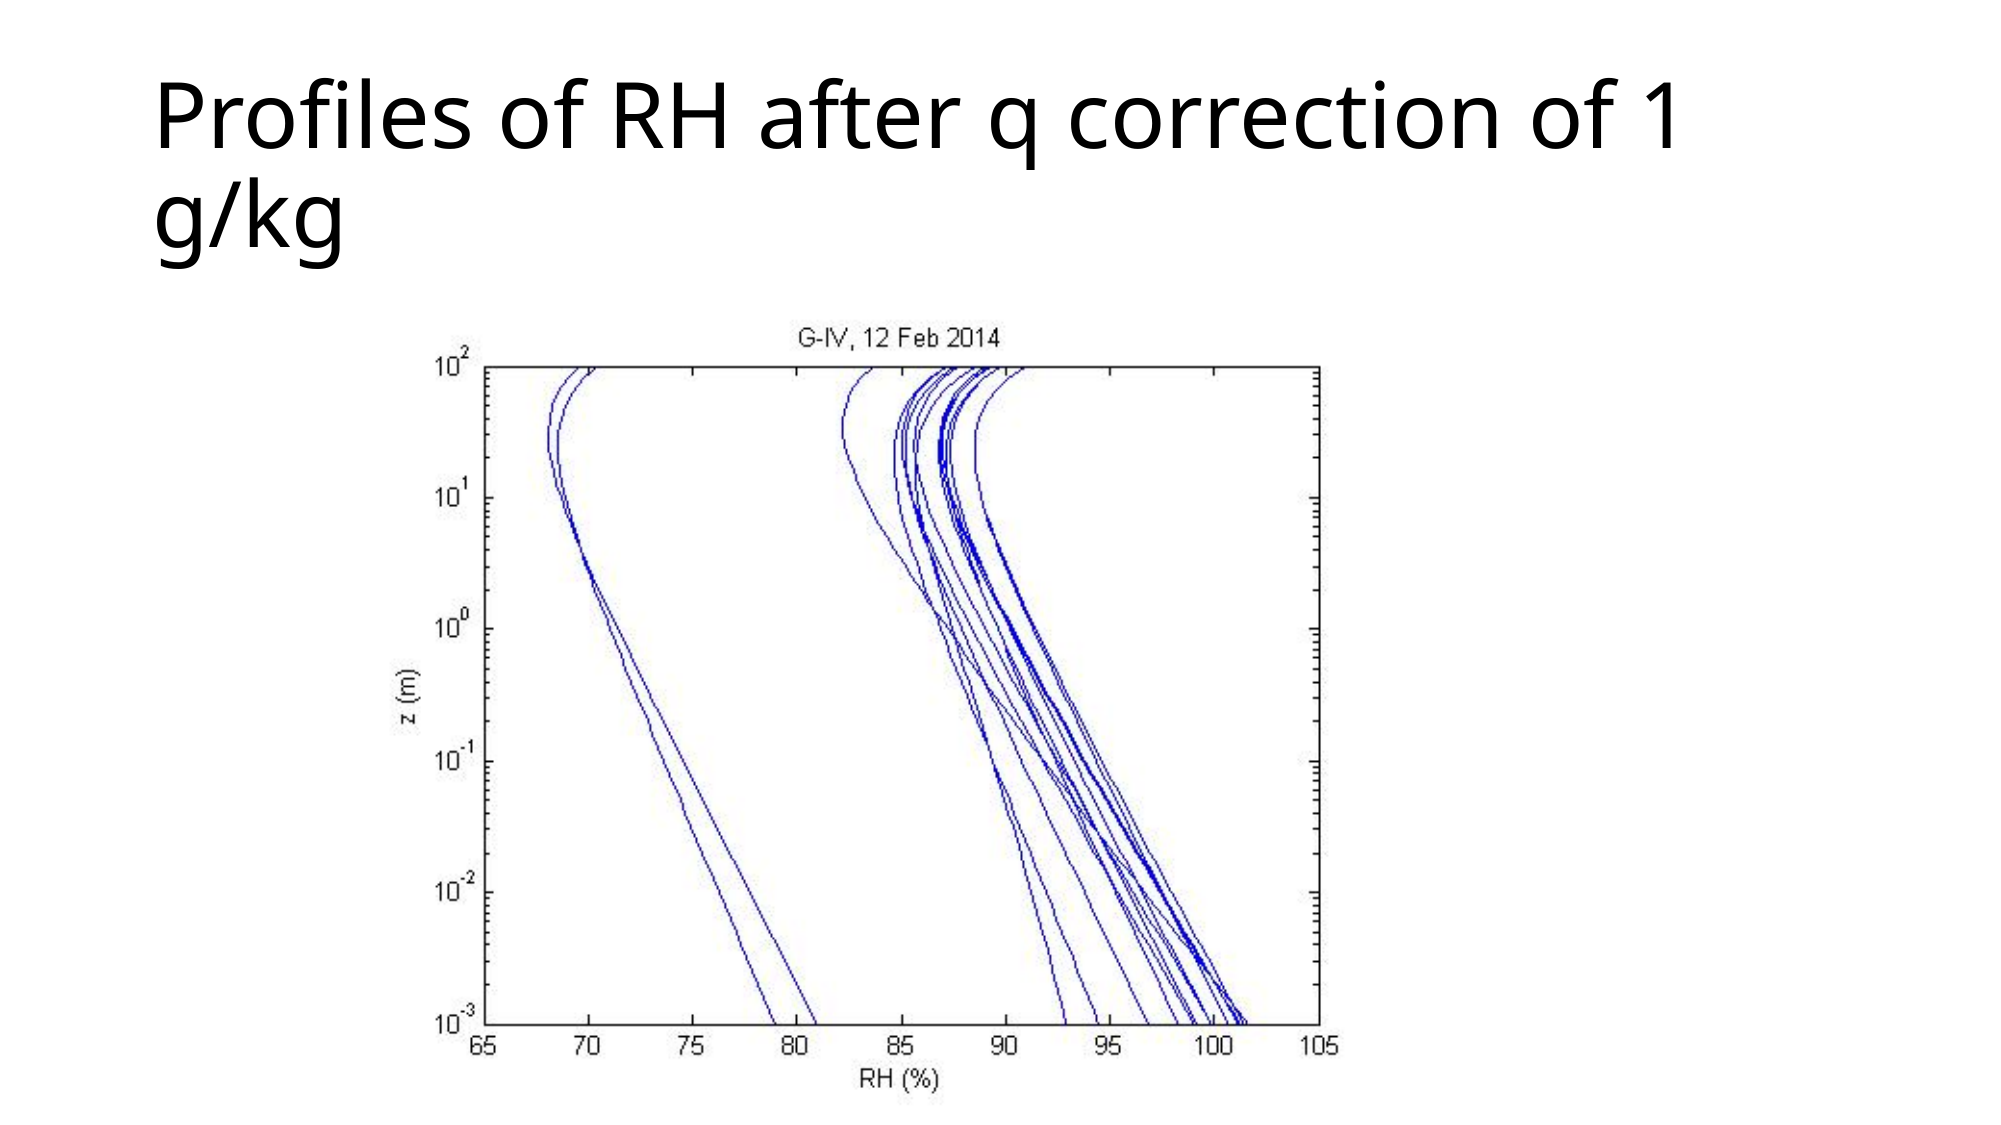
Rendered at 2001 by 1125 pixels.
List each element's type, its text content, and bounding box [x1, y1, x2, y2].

title Profiles of RH after q correction of 1 g/kg [137, 59, 1863, 278]
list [344, 305, 1421, 1113]
